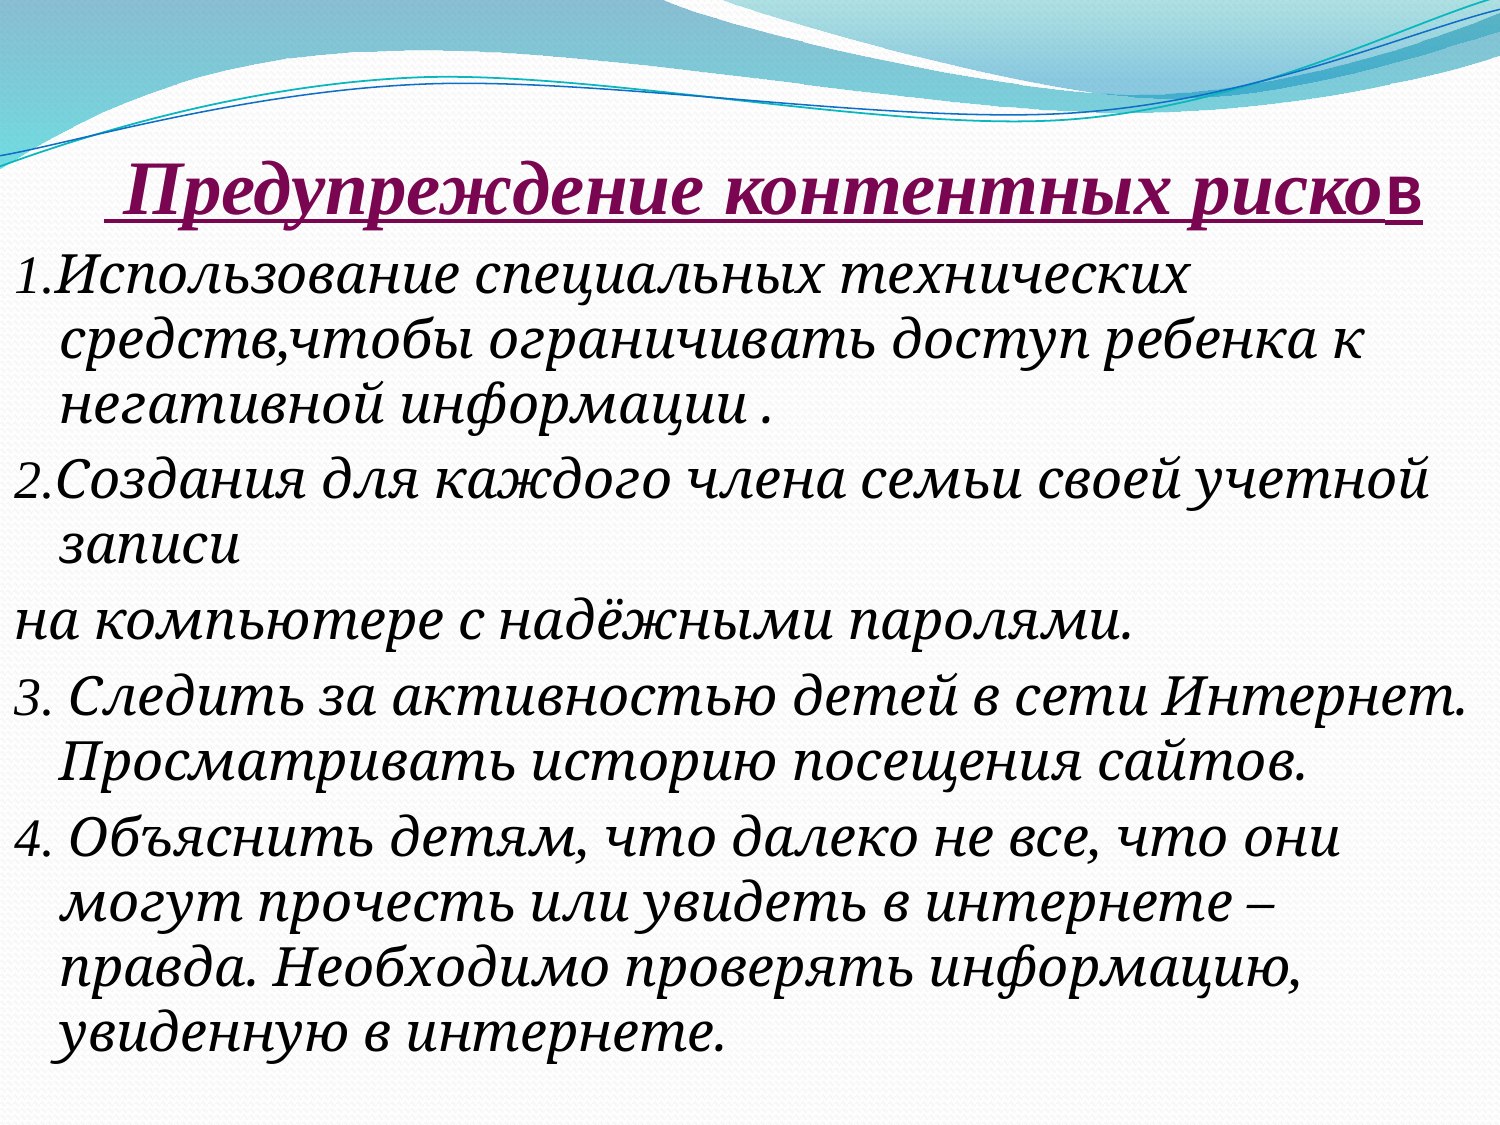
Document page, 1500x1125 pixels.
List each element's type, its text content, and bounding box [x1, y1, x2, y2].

title Предупреждение контентных рисков [88, 42, 1439, 231]
list 1.Использование специальных технических средств,чтобы ограничивать доступ ребенка к негативной информации . 2.Создания для каждого члена семьи своей учетной записи на компьютере с надёжными паролями. 3. Следить за активностью детей в сети Интернет. Просматривать историю посещения сайтов. 4. Объяснить детям, что далеко не все, что они могут прочесть или увидеть в интернете – правда. Необходимо проверять информацию, увиденную в интернете. [0, 231, 1500, 1125]
